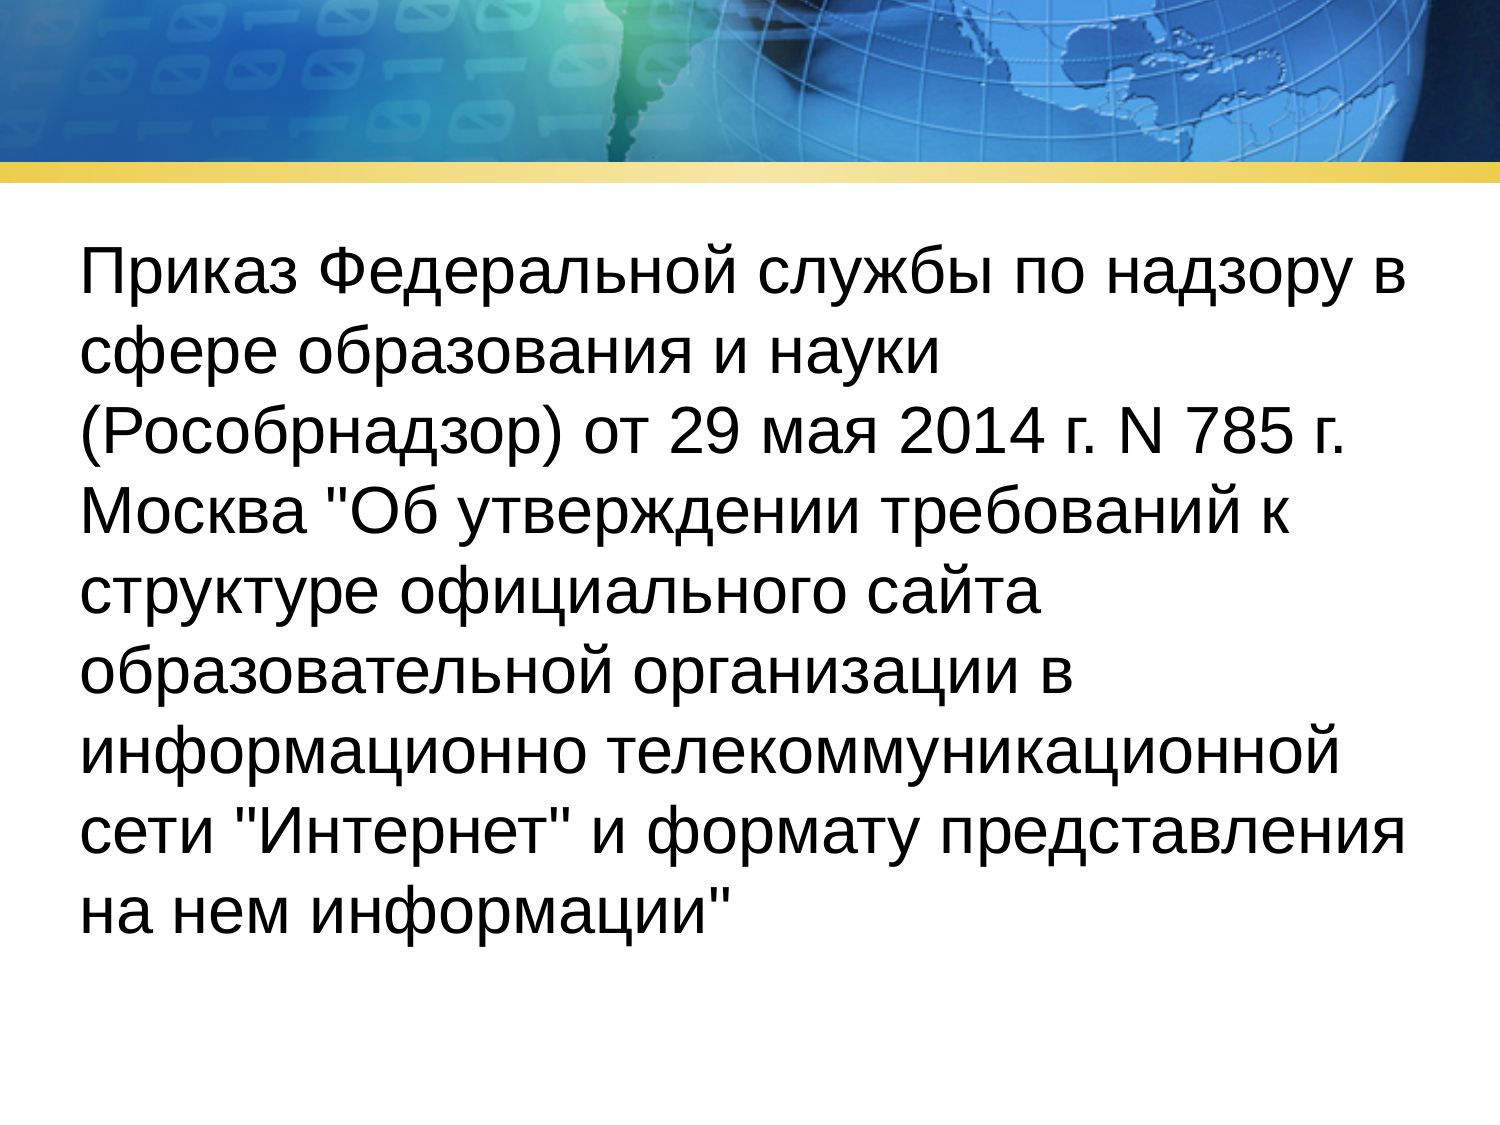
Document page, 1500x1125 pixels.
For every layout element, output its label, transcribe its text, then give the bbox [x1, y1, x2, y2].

picture [0, 0, 1500, 163]
text_box [123, 125, 1376, 219]
text_box Приказ Федеральной службы по надзору в сфере образования и науки (Рособрнадзор) от 29 мая 2014 г. N 785 г. Москва "Об утверждении требований к структуре официального сайта образовательной организации в информационно телекоммуникационной сети "Интернет" и формату представления на нем информации" [64, 219, 1459, 955]
